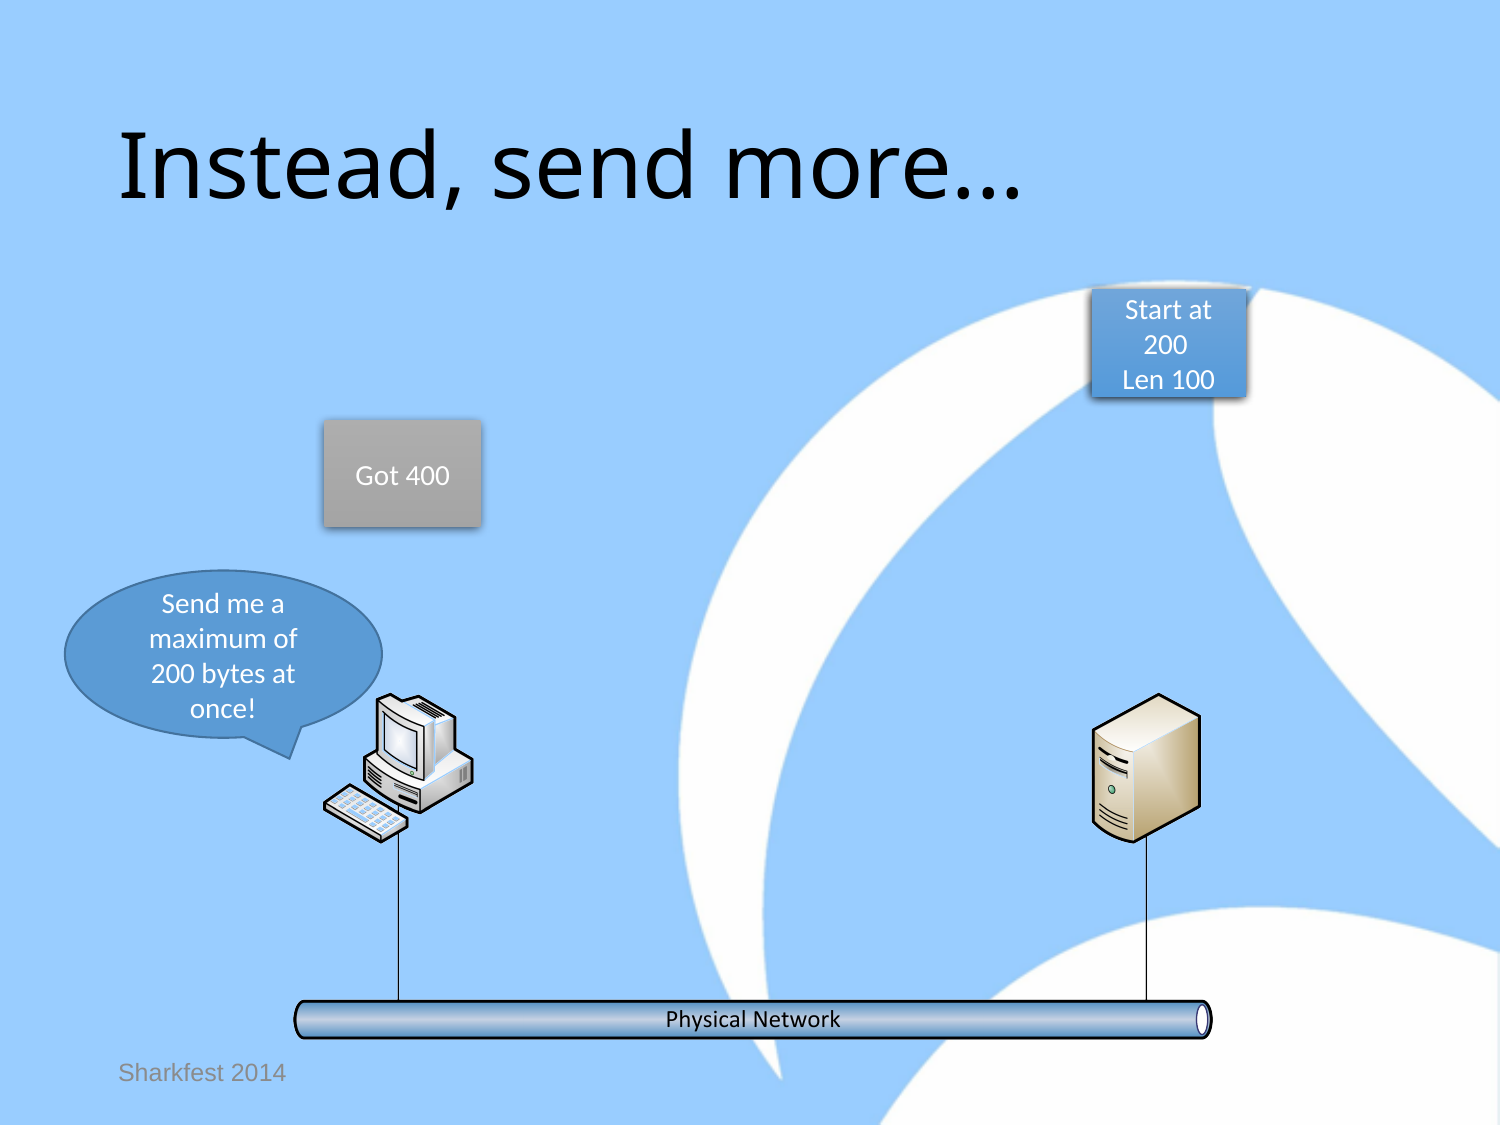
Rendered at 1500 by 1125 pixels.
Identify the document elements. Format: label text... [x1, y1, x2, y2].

picture [0, 0, 1500, 1125]
text_box Start at 200 Len 100 [1091, 289, 1246, 397]
title Instead, send more... [103, 59, 1397, 278]
text_box Send me a maximum of 200 bytes at once! [63, 569, 384, 761]
text_box Got 400 [324, 420, 481, 527]
footer Sharkfest 2014 [103, 1041, 610, 1102]
